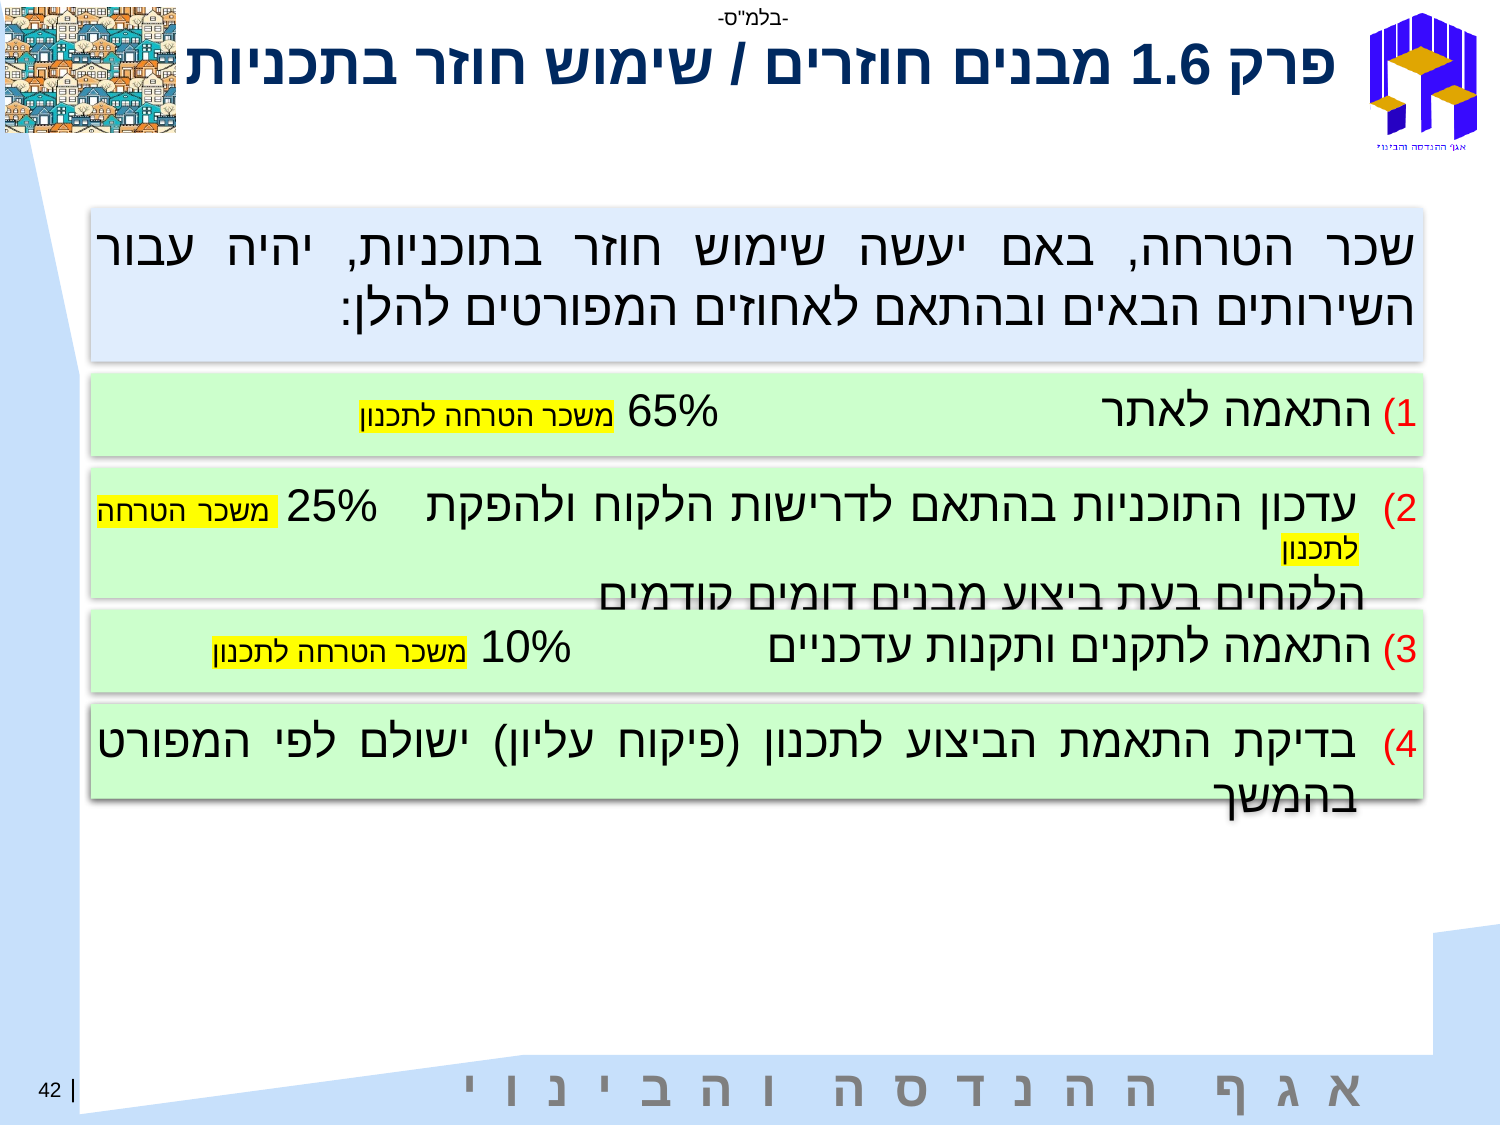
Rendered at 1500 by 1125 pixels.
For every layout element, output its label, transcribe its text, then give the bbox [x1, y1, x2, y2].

text_box התאמה לאתר 65% משכר הטרחה לתכנון [88, 370, 1426, 459]
text_box פרק 1.6 מבנים חוזרים / שימוש חוזר בתכניות [181, 19, 1353, 90]
text_box בדיקת התאמת הביצוע לתכנון (פיקוח עליון) ישולם לפי המפורט בהמשך [88, 702, 1426, 802]
slide_number 42 [28, 1077, 62, 1103]
picture [5, 6, 177, 133]
picture [1348, 0, 1500, 161]
text_box עדכון התוכניות בהתאם לדרישות הלקוח ולהפקת 25% משכר הטרחה לתכנון הלקחים בעת ביצוע מבנים דומים קודמים [88, 465, 1426, 601]
text_box התאמה לתקנים ותקנות עדכניים 10% משכר הטרחה לתכנון [88, 607, 1426, 695]
text_box שכר הטרחה, באם יעשה שימוש חוזר בתוכניות, יהיה עבור השירותים הבאים ובהתאם לאחוזים המפורטים להלן: [88, 205, 1426, 365]
